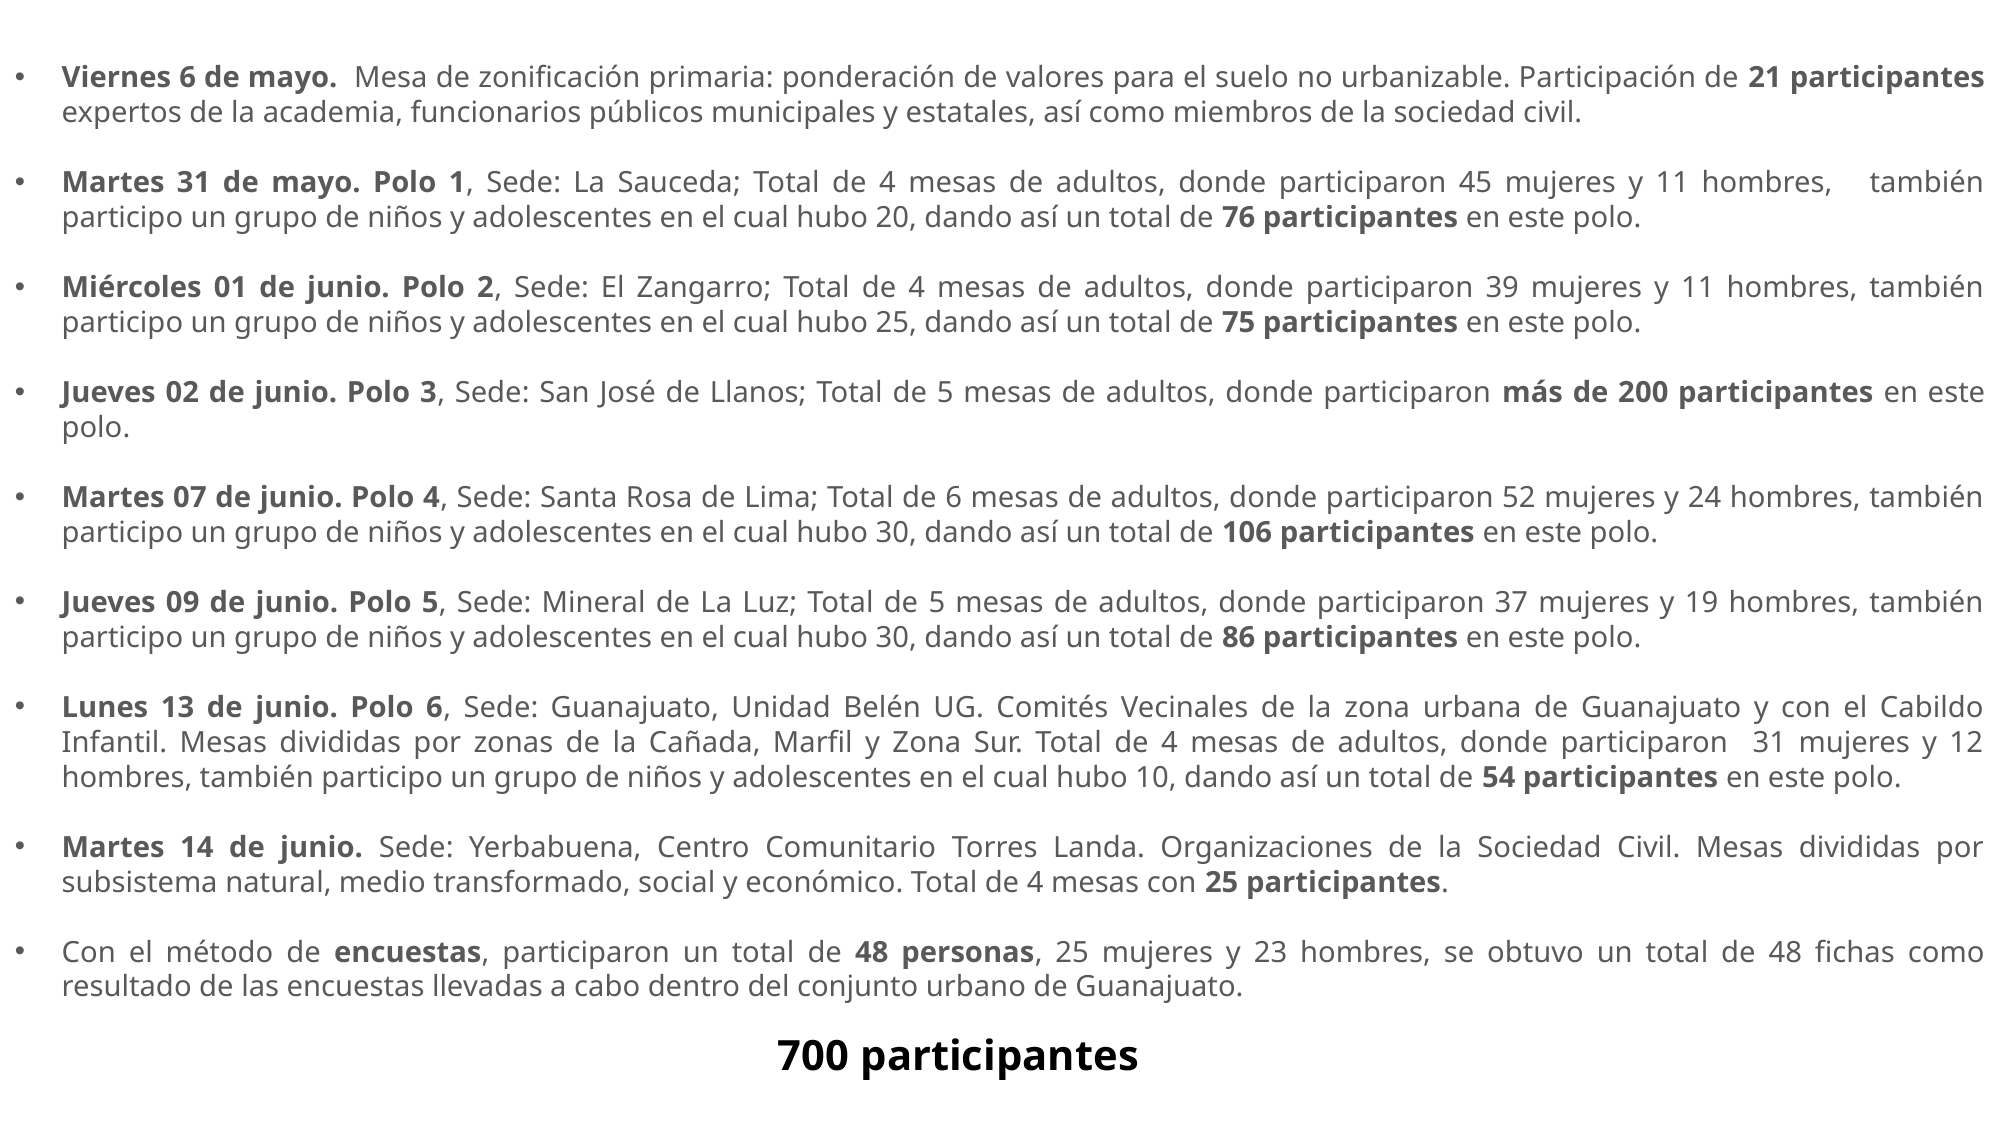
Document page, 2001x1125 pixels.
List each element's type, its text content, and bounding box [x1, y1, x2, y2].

text_box 700 participantes [763, 1020, 1154, 1086]
text_box Viernes 6 de mayo. Mesa de zonificación primaria: ponderación de valores para el suelo no urbanizable. Participación de 21 participantes expertos de la academia, funcionarios públicos municipales y estatales, así como miembros de la sociedad civil. Martes 31 de mayo. Polo 1, Sede: La Sauceda; Total de 4 mesas de adultos, donde participaron 45 mujeres y 11 hombres, también participo un grupo de niños y adolescentes en el cual hubo 20, dando así un total de 76 participantes en este polo. Miércoles 01 de junio. Polo 2, Sede: El Zangarro; Total de 4 mesas de adultos, donde participaron 39 mujeres y 11 hombres, también participo un grupo de niños y adolescentes en el cual hubo 25, dando así un total de 75 participantes en este polo. Jueves 02 de junio. Polo 3, Sede: San José de Llanos; Total de 5 mesas de adultos, donde participaron más de 200 participantes en este polo. Martes 07 de junio. Polo 4, Sede: Santa Rosa de Lima; Total de 6 mesas de adultos, donde participaron 52 mujeres y 24 hombres, también participo un grupo de niños y adolescentes en el cual hubo 30, dando así un total de 106 participantes en este polo. Jueves 09 de junio. Polo 5, Sede: Mineral de La Luz; Total de 5 mesas de adultos, donde participaron 37 mujeres y 19 hombres, también participo un grupo de niños y adolescentes en el cual hubo 30, dando así un total de 86 participantes en este polo. Lunes 13 de junio. Polo 6, Sede: Guanajuato, Unidad Belén UG. Comités Vecinales de la zona urbana de Guanajuato y con el Cabildo Infantil. Mesas divididas por zonas de la Cañada, Marfil y Zona Sur. Total de 4 mesas de adultos, donde participaron 31 mujeres y 12 hombres, también participo un grupo de niños y adolescentes en el cual hubo 10, dando así un total de 54 participantes en este polo. Martes 14 de junio. Sede: Yerbabuena, Centro Comunitario Torres Landa. Organizaciones de la Sociedad Civil. Mesas divididas por subsistema natural, medio transformado, social y económico. Total de 4 mesas con 25 participantes. Con el método de encuestas, participaron un total de 48 personas, 25 mujeres y 23 hombres, se obtuvo un total de 48 fichas como resultado de las encuestas llevadas a cabo dentro del conjunto urbano de Guanajuato. [0, 51, 2000, 1046]
